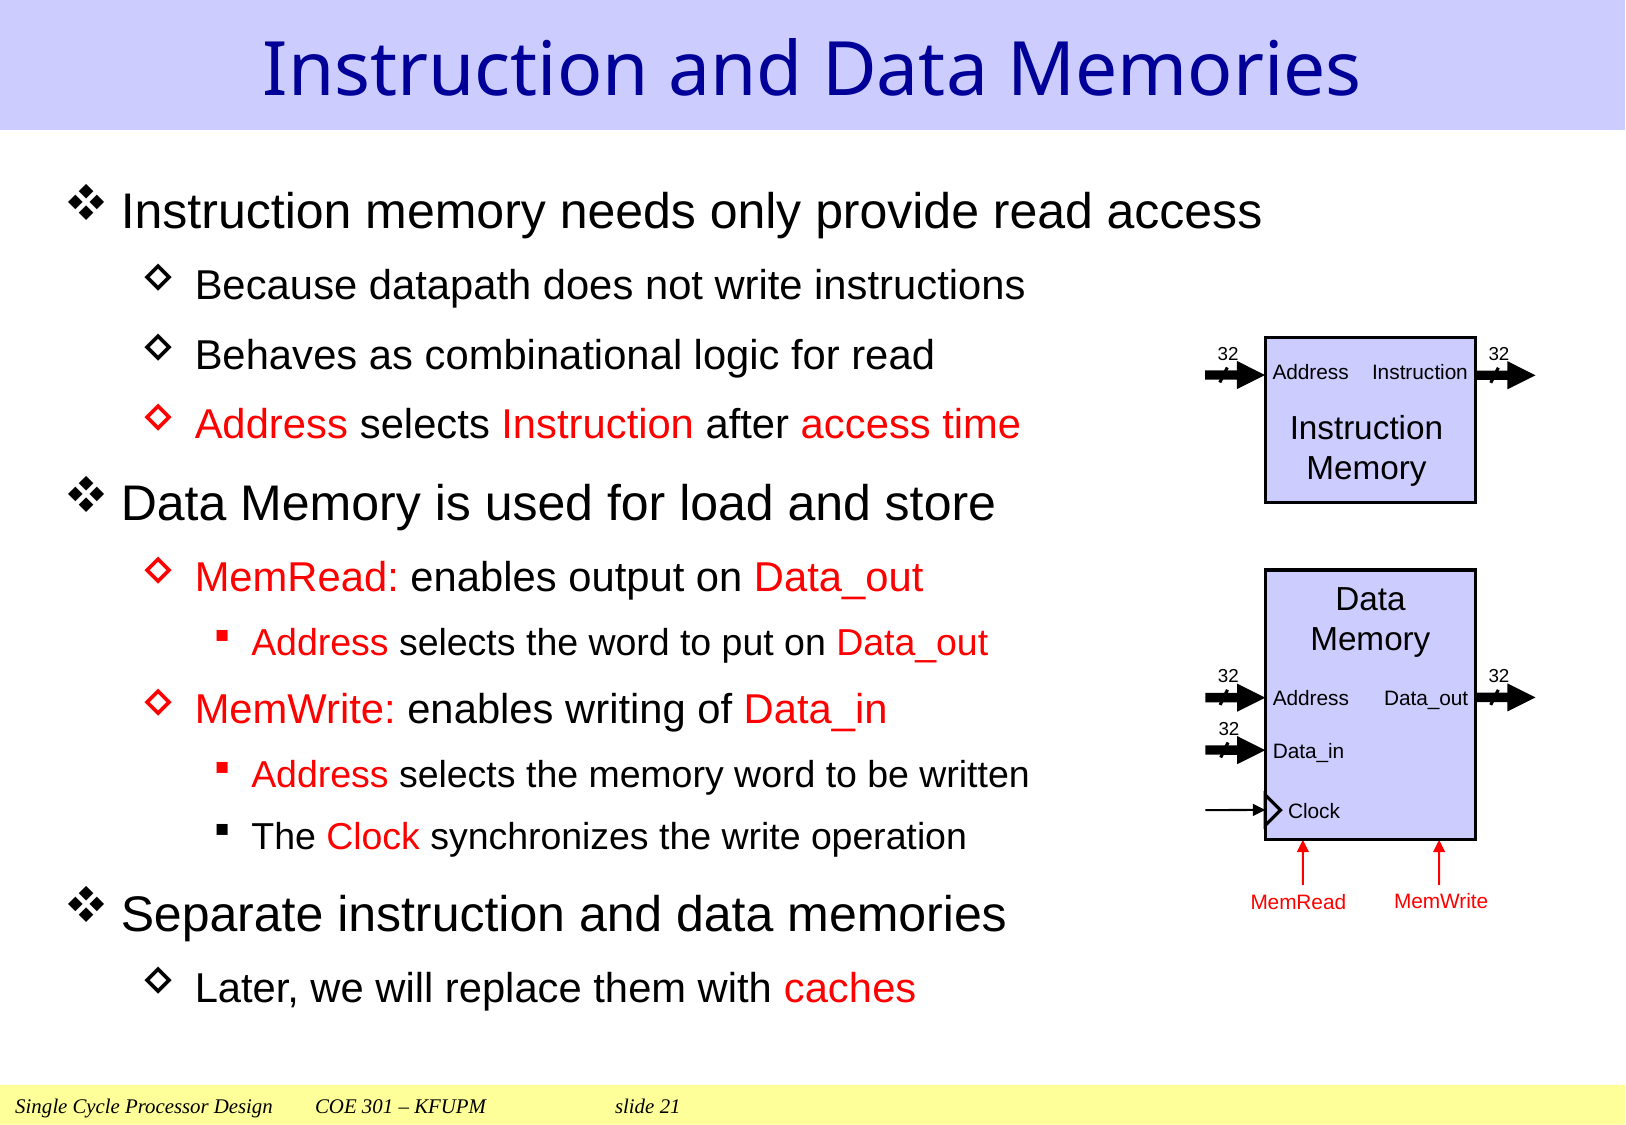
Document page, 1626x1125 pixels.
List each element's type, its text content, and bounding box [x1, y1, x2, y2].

list Instruction memory needs only provide read access Because datapath does not write instructions Behaves as combinational logic for read Address selects Instruction after access time Data Memory is used for load and store MemRead: enables output on Data_out Address selects the word to put on Data_out MemWrite: enables writing of Data_in Address selects the memory word to be written The Clock synchronizes the write operation Separate instruction and data memories Later, we will replace them with caches [48, 164, 1577, 1065]
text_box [1204, 337, 1536, 918]
title Instruction and Data Memories [0, 0, 1625, 130]
